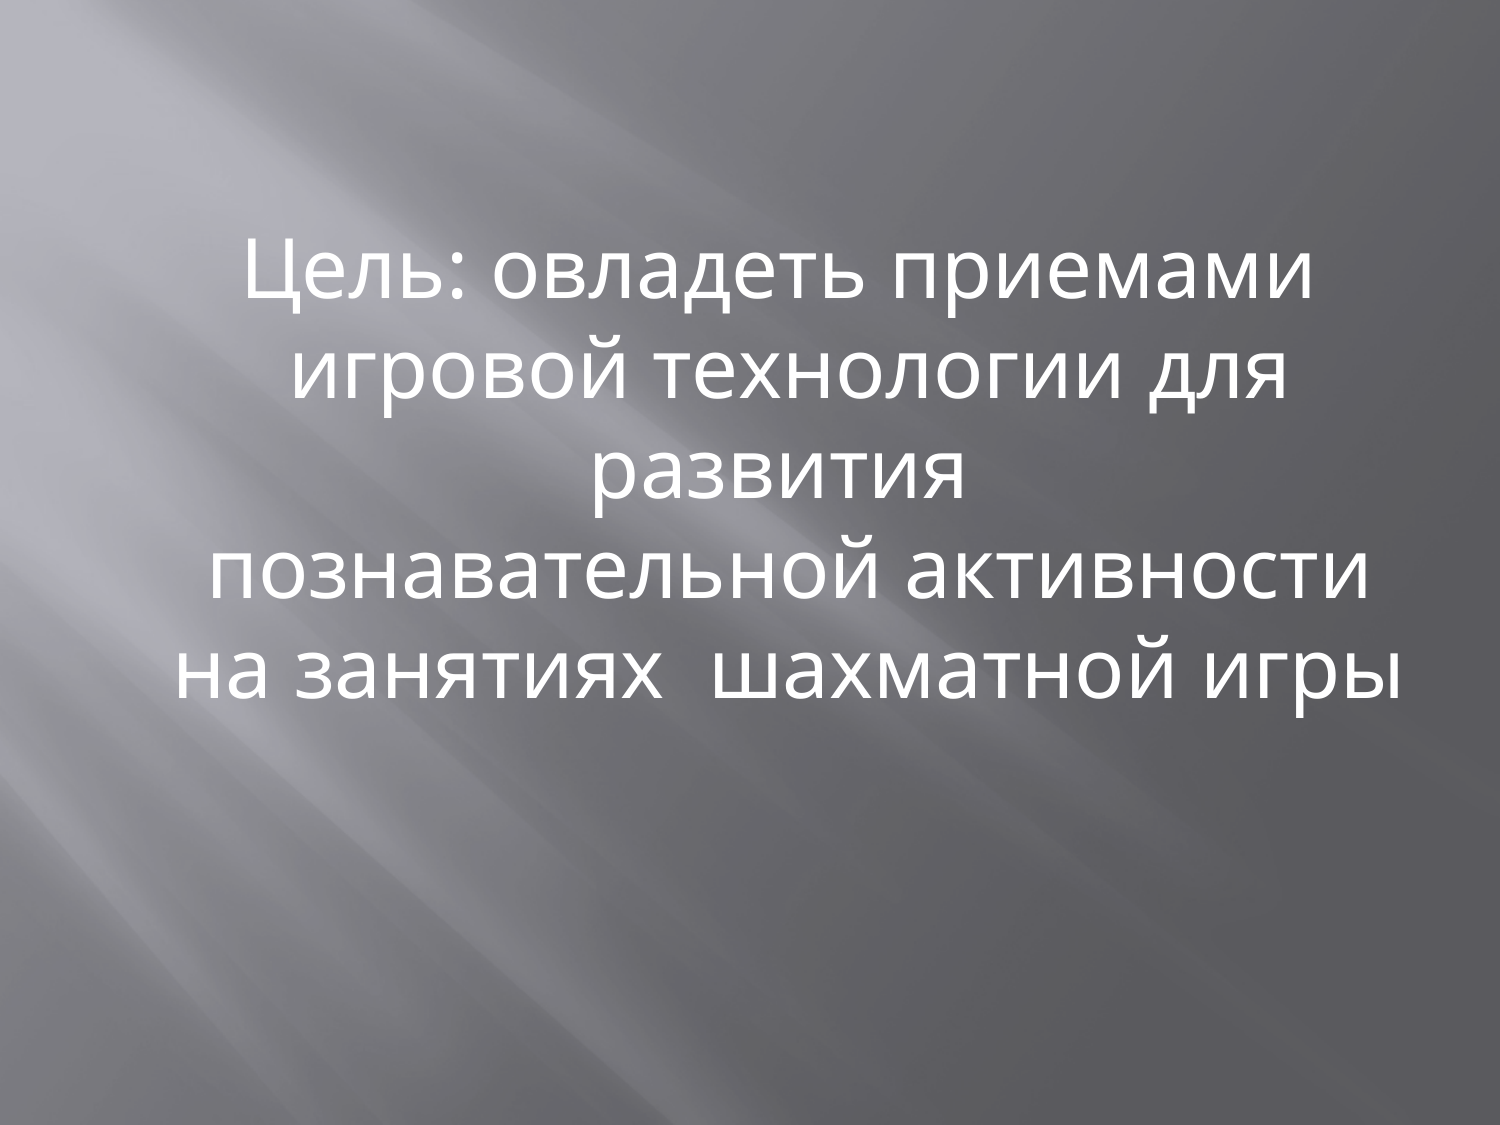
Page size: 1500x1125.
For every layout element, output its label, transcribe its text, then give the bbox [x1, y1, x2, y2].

text_box Цель: овладеть приемами игровой технологии для развития познавательной активности на занятиях шахматной игры [135, 208, 1423, 723]
